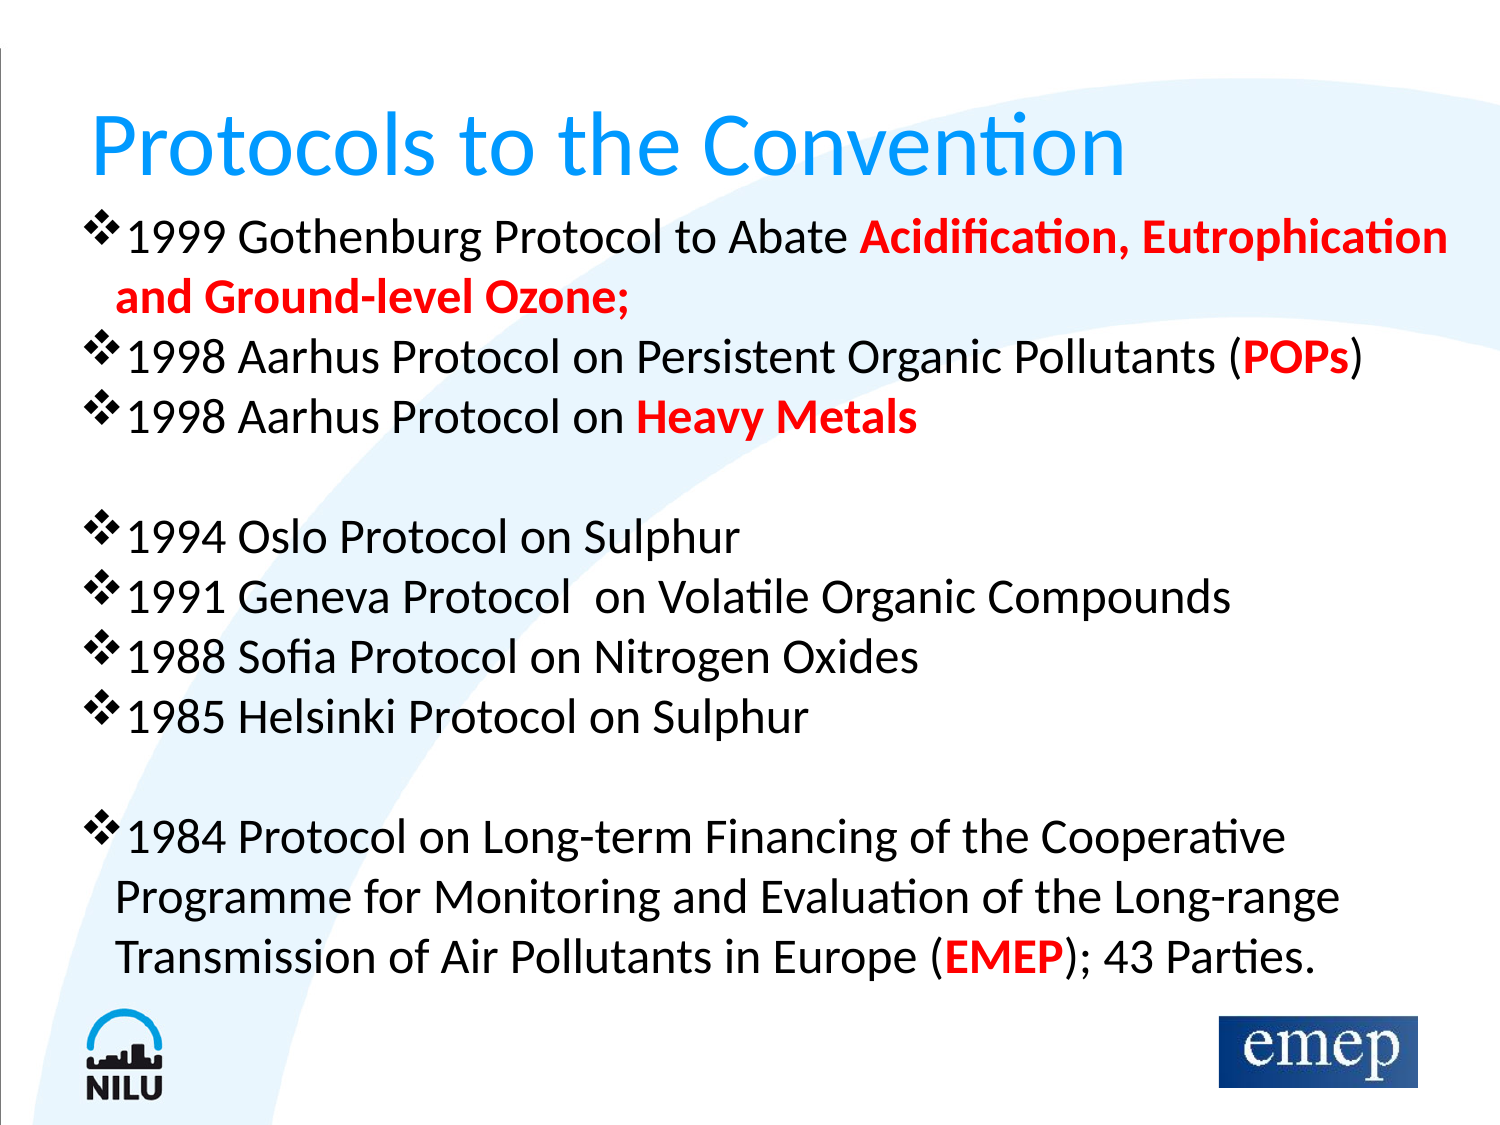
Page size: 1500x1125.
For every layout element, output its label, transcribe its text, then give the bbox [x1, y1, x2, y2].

picture [0, 0, 1500, 1125]
title Protocols to the Convention [74, 44, 1426, 233]
text_box 1999 Gothenburg Protocol to Abate Acidification, Eutrophication and Ground-level Ozone; 1998 Aarhus Protocol on Persistent Organic Pollutants (POPs) 1998 Aarhus Protocol on Heavy Metals 1994 Oslo Protocol on Sulphur 1991 Geneva Protocol on Volatile Organic Compounds 1988 Sofia Protocol on Nitrogen Oxides 1985 Helsinki Protocol on Sulphur 1984 Protocol on Long-term Financing of the Cooperative Programme for Monitoring and Evaluation of the Long-range Transmission of Air Pollutants in Europe (EMEP); 43 Parties. [64, 196, 1471, 991]
